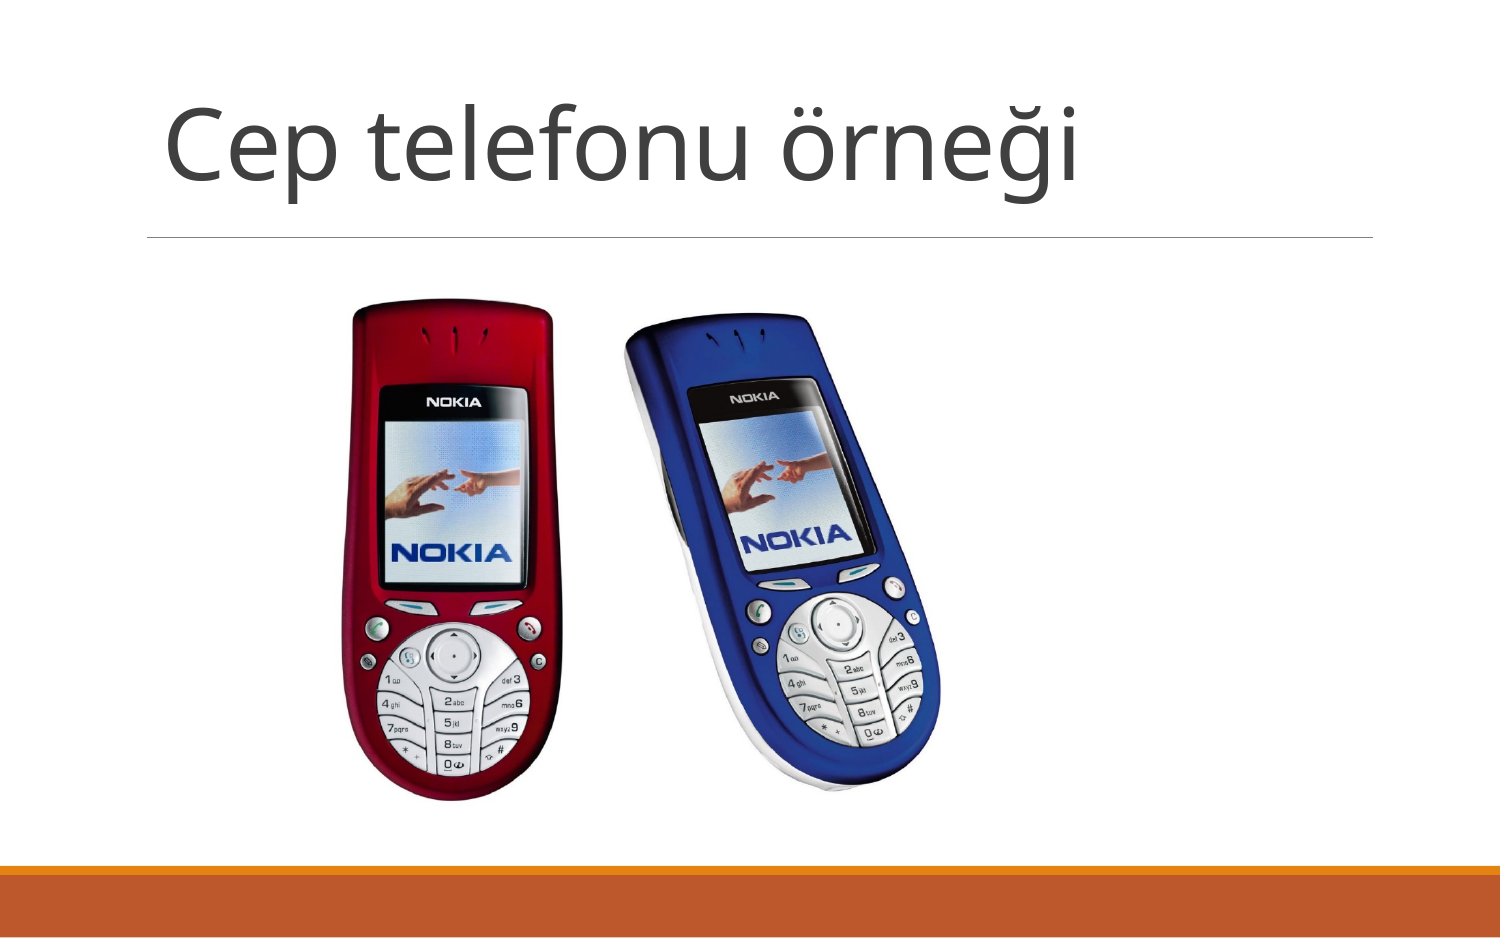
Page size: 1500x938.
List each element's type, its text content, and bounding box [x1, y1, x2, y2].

title Cep telefonu örneği [147, 52, 1273, 209]
picture [300, 279, 978, 836]
